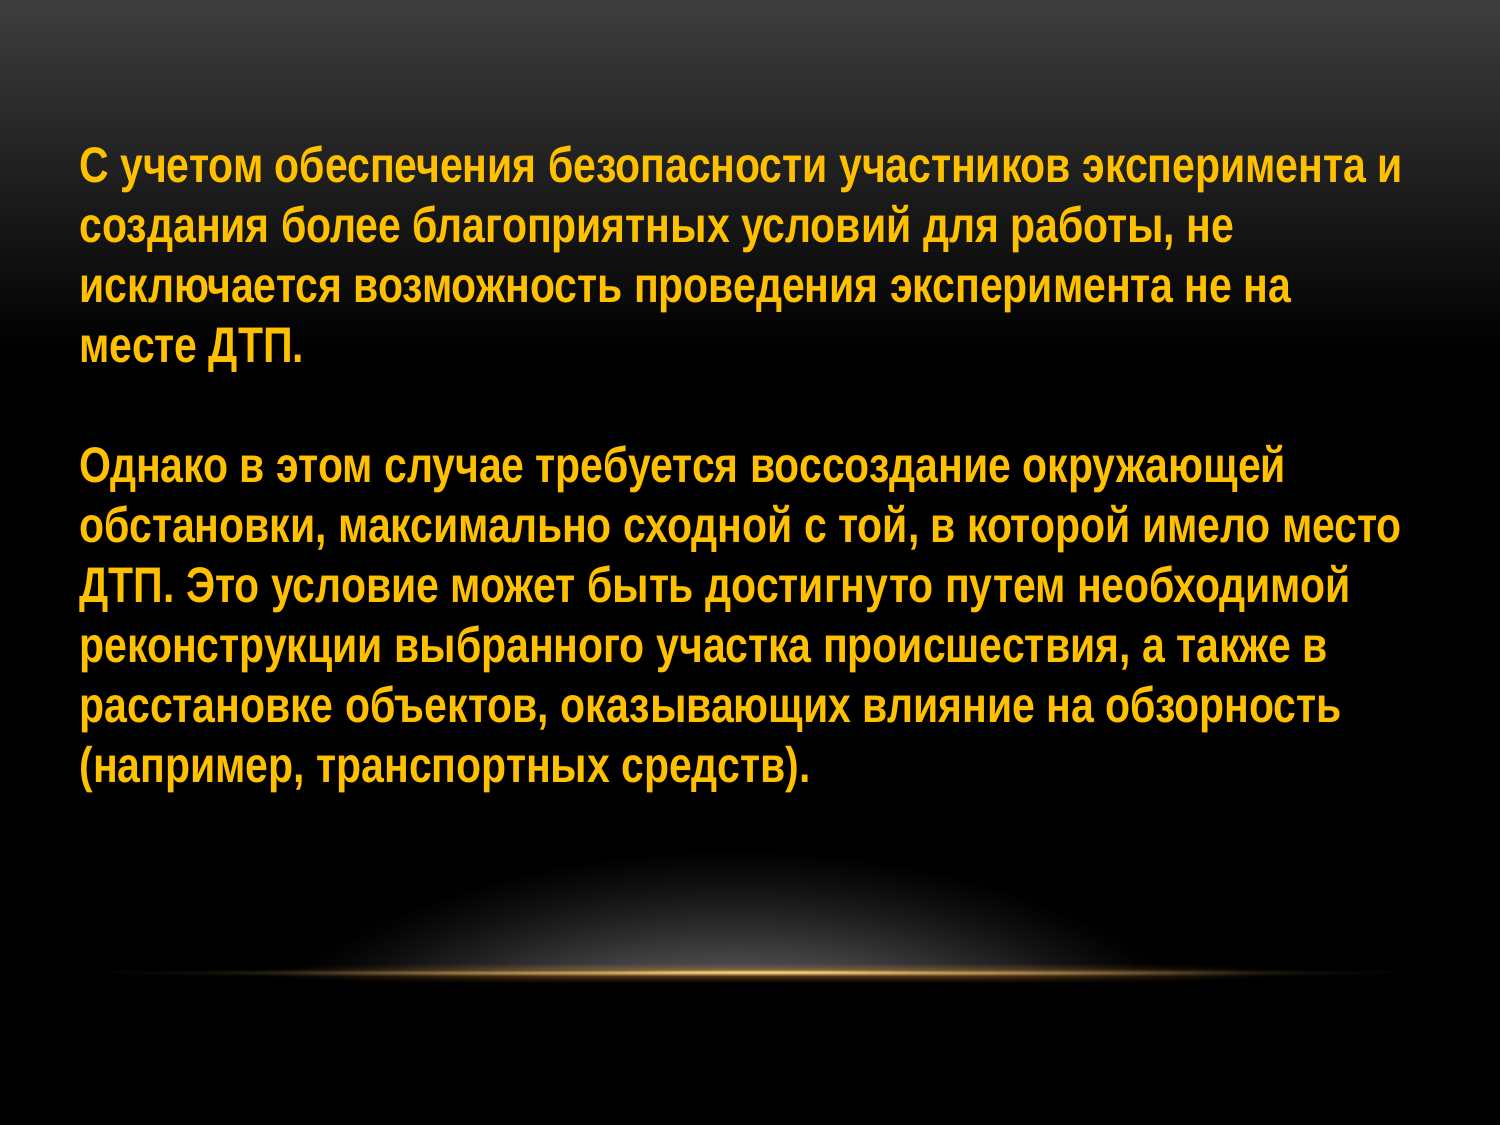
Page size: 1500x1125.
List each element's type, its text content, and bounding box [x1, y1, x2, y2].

text_box С учетом обеспечения безопасности участников эксперимента и создания более благоприятных условий для работы, не исключается возможность проведения эксперимента не на месте ДТП. Однако в этом случае требуется воссоздание окружающей обстановки, максимально сходной с той, в которой имело место ДТП. Это условие может быть достигнуто путем необходимой реконструкции выбранного участка происшествия, а также в расстановке объектов, оказывающих влияние на обзорность (например, транспортных средств). [64, 125, 1424, 801]
picture [0, 0, 1500, 1125]
